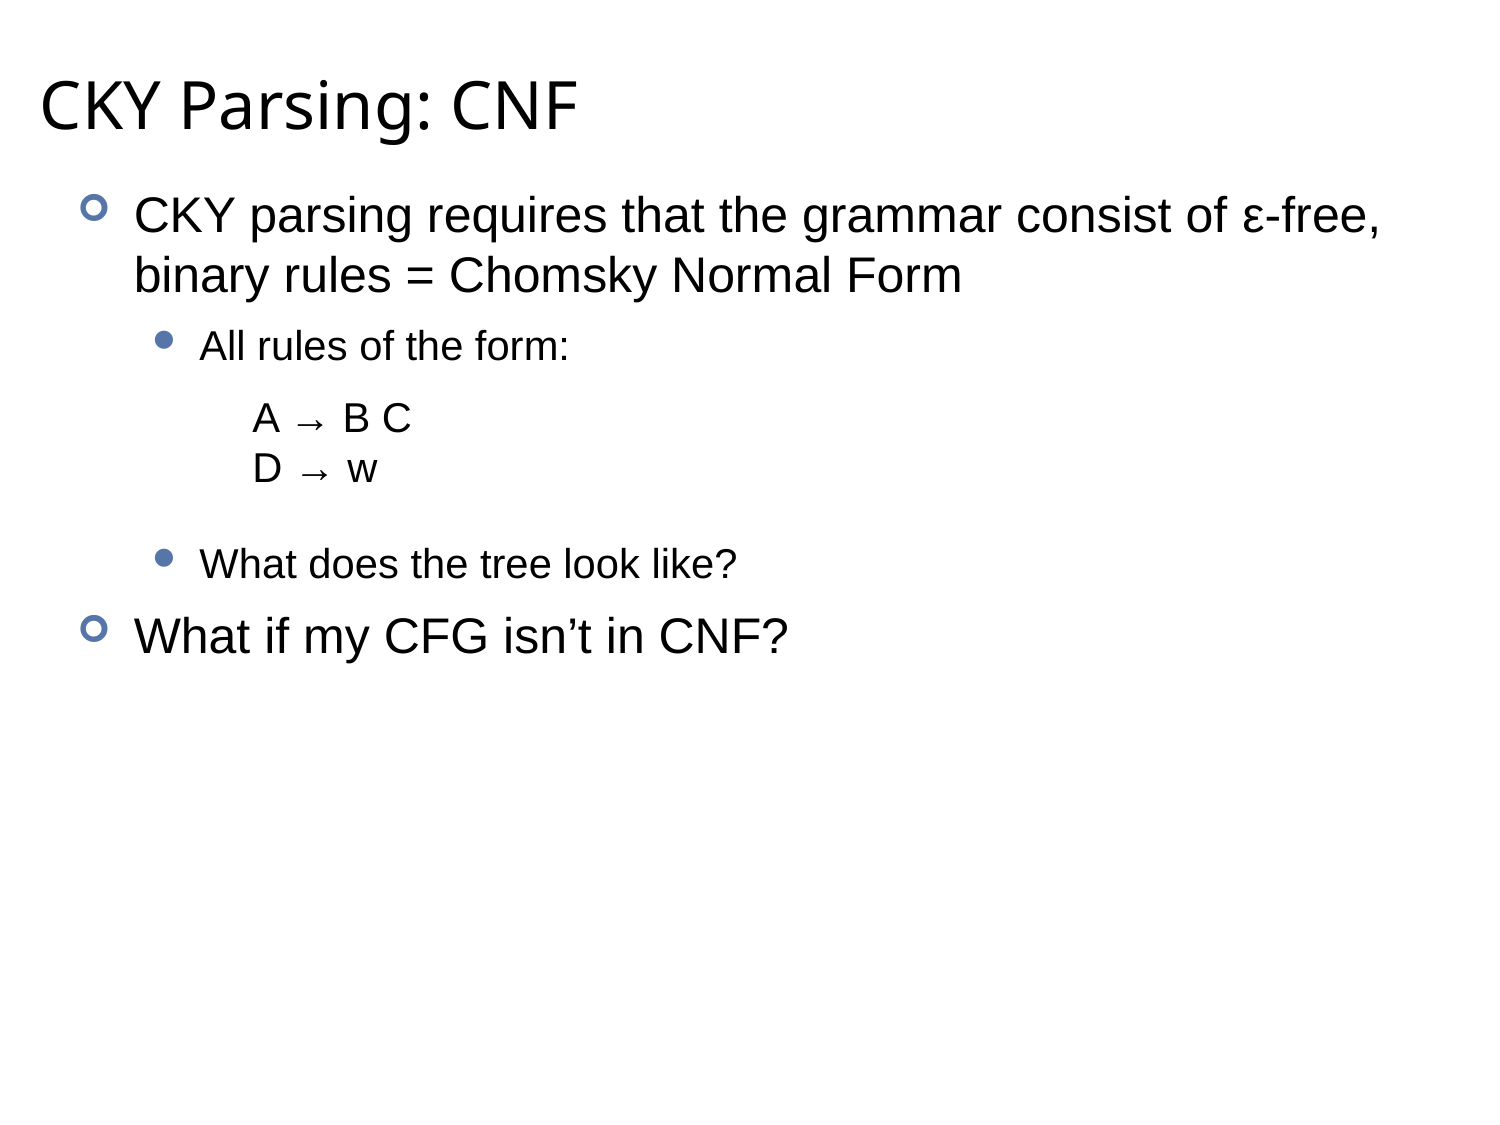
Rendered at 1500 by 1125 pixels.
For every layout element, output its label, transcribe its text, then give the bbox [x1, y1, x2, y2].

list CKY parsing requires that the grammar consist of ε-free, binary rules = Chomsky Normal Form All rules of the form: What does the tree look like? What if my CFG isn’t in CNF? [62, 174, 1451, 1013]
text_box A → B C D → w [237, 383, 525, 499]
title CKY Parsing: CNF [24, 18, 1451, 188]
